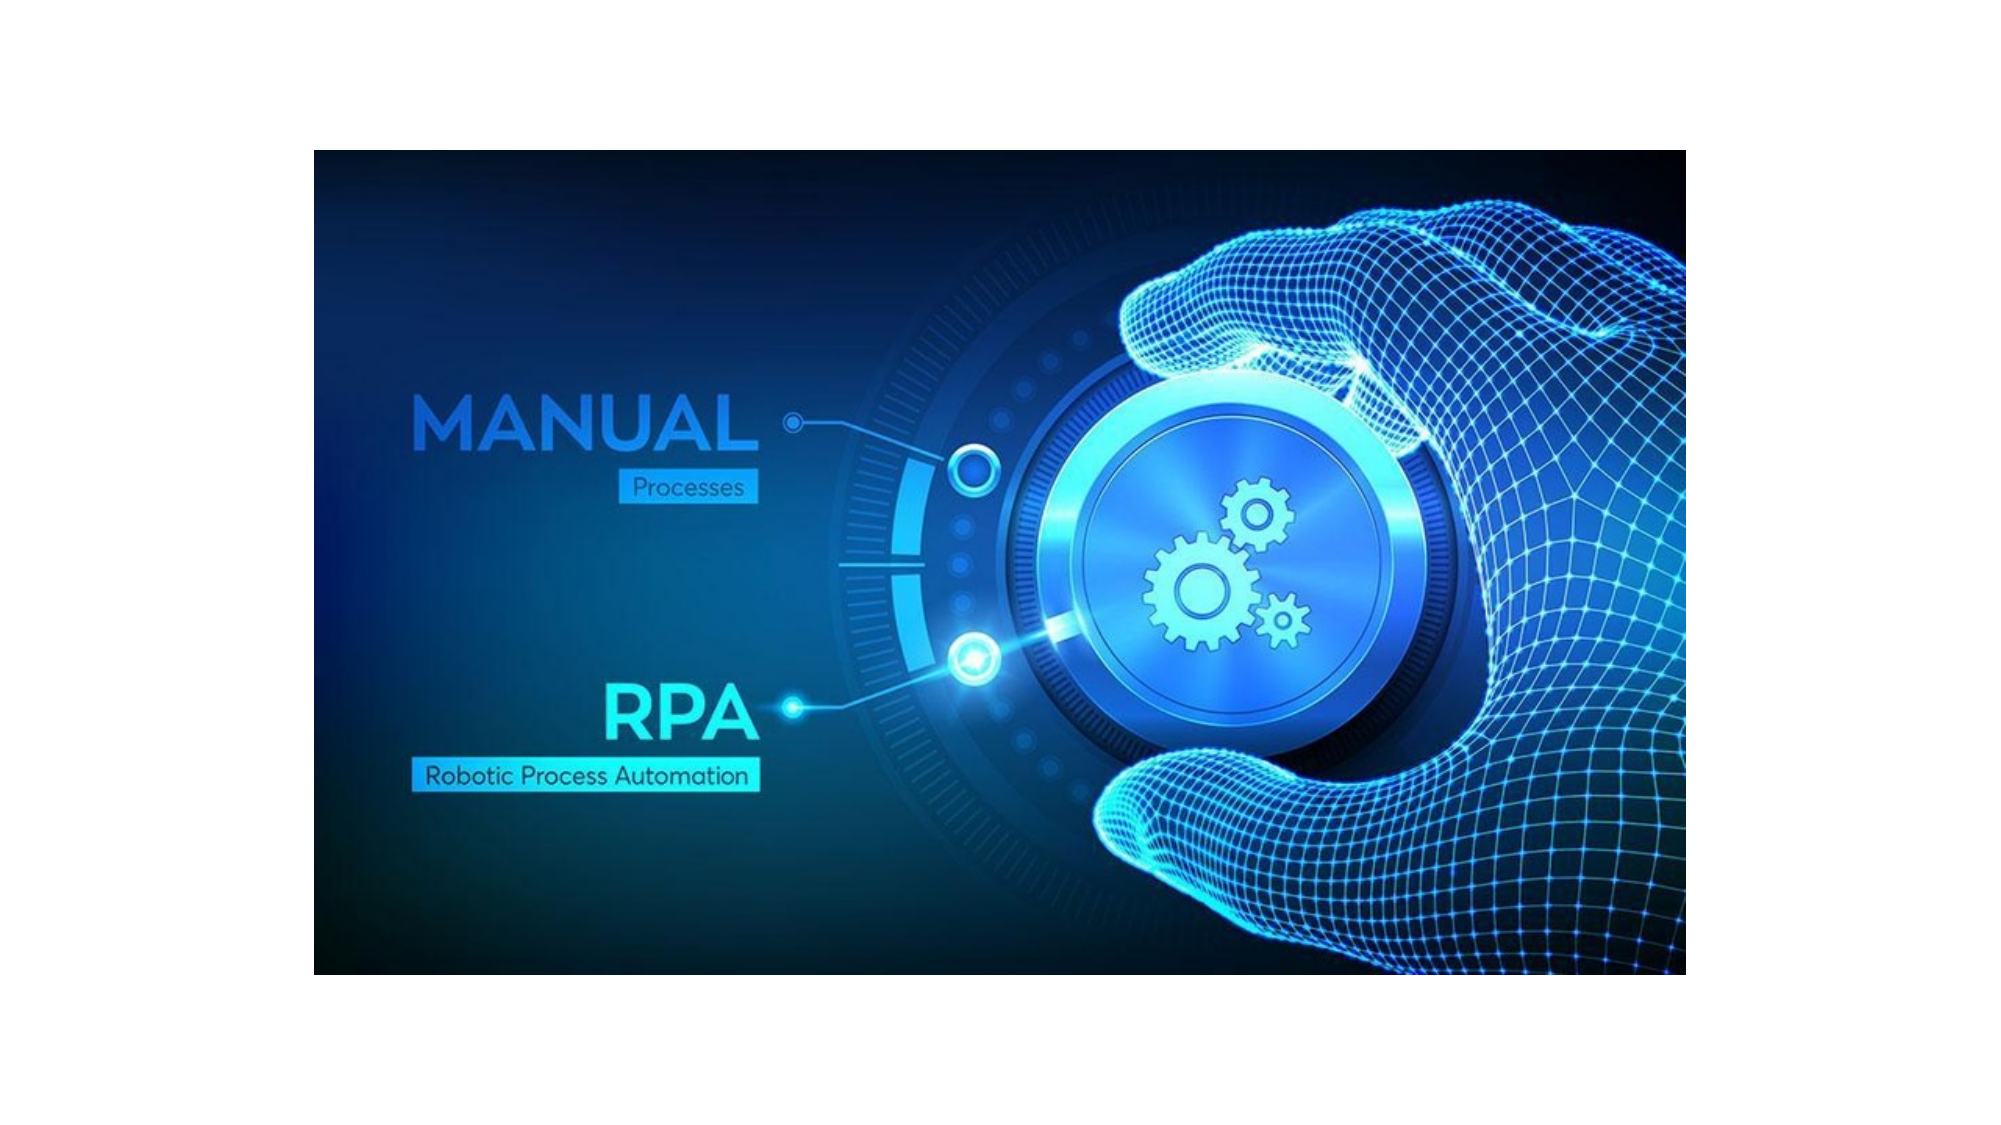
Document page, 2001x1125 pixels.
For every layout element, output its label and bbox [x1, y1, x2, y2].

picture [1671, 587, 1686, 606]
picture [1672, 574, 1681, 586]
picture [1675, 779, 1686, 784]
picture [313, 150, 1686, 975]
